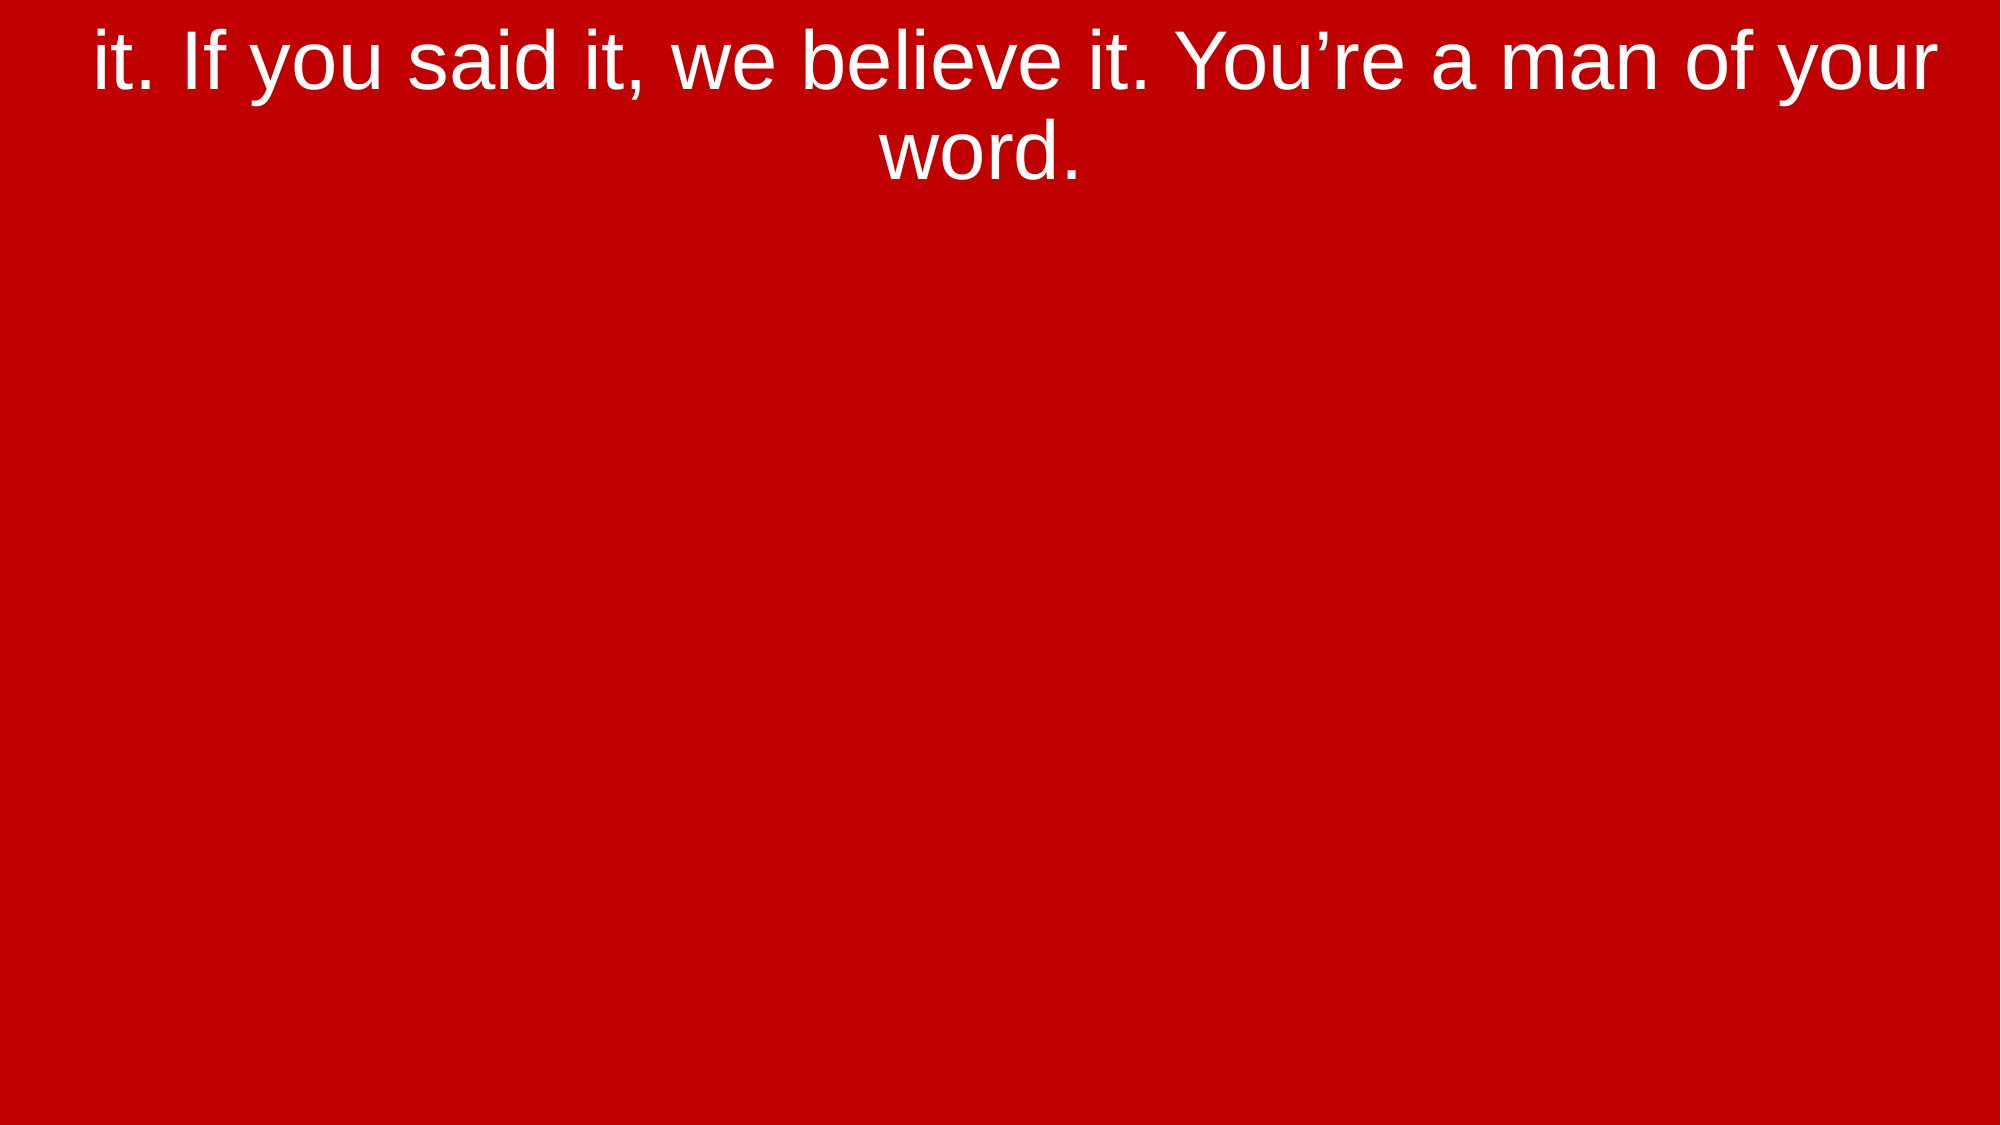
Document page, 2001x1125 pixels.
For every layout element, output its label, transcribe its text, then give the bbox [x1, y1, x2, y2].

list it. If you said it, we believe it. You’re a man of your word. [10, 9, 2000, 784]
